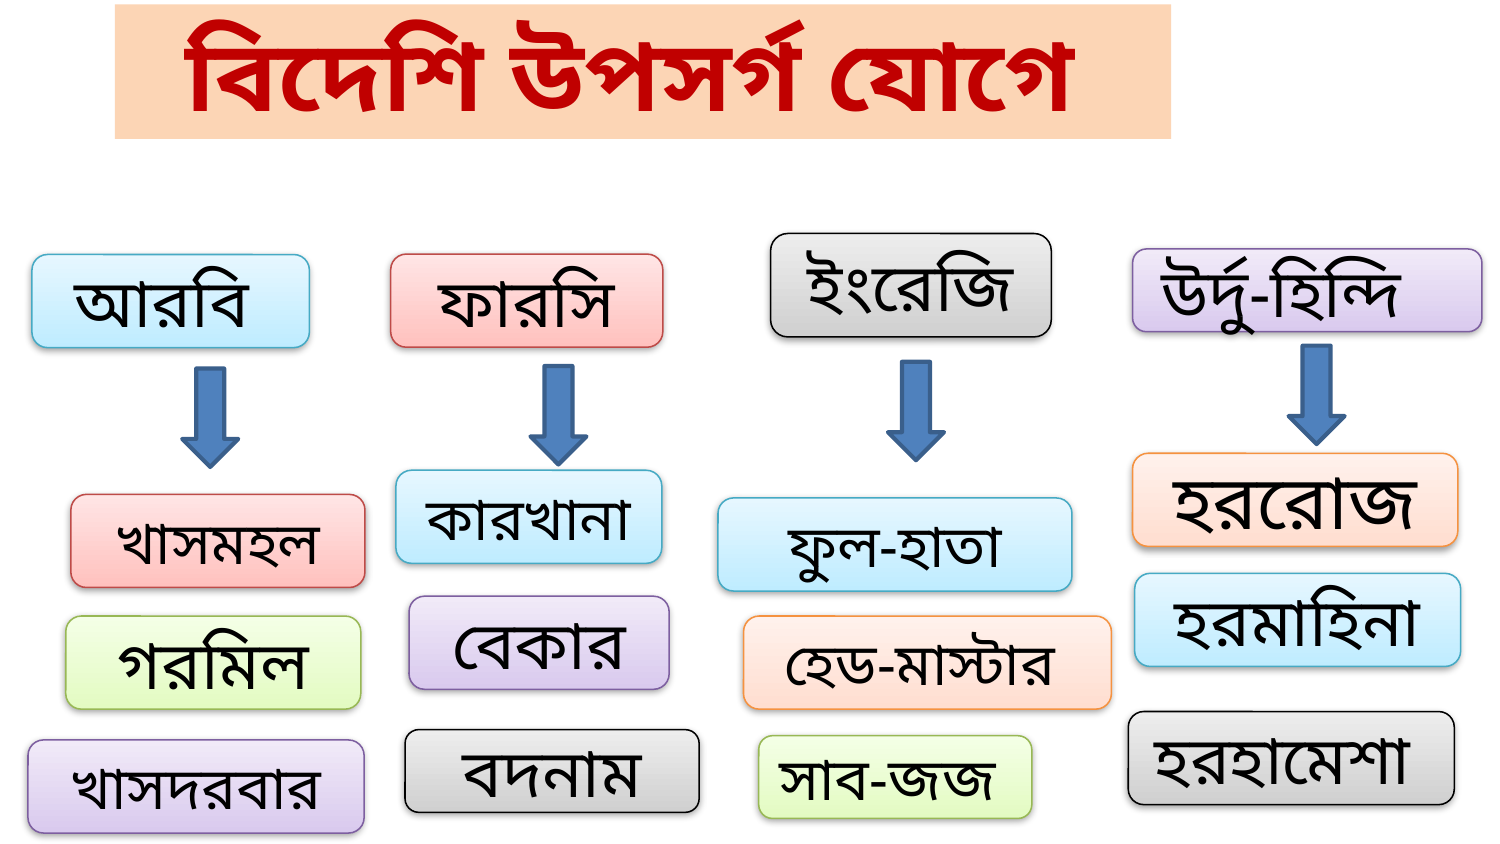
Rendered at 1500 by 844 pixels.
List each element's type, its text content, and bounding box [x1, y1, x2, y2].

text_box বিদেশি উপসর্গ যোগে [114, 4, 1172, 107]
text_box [27, 109, 1483, 844]
